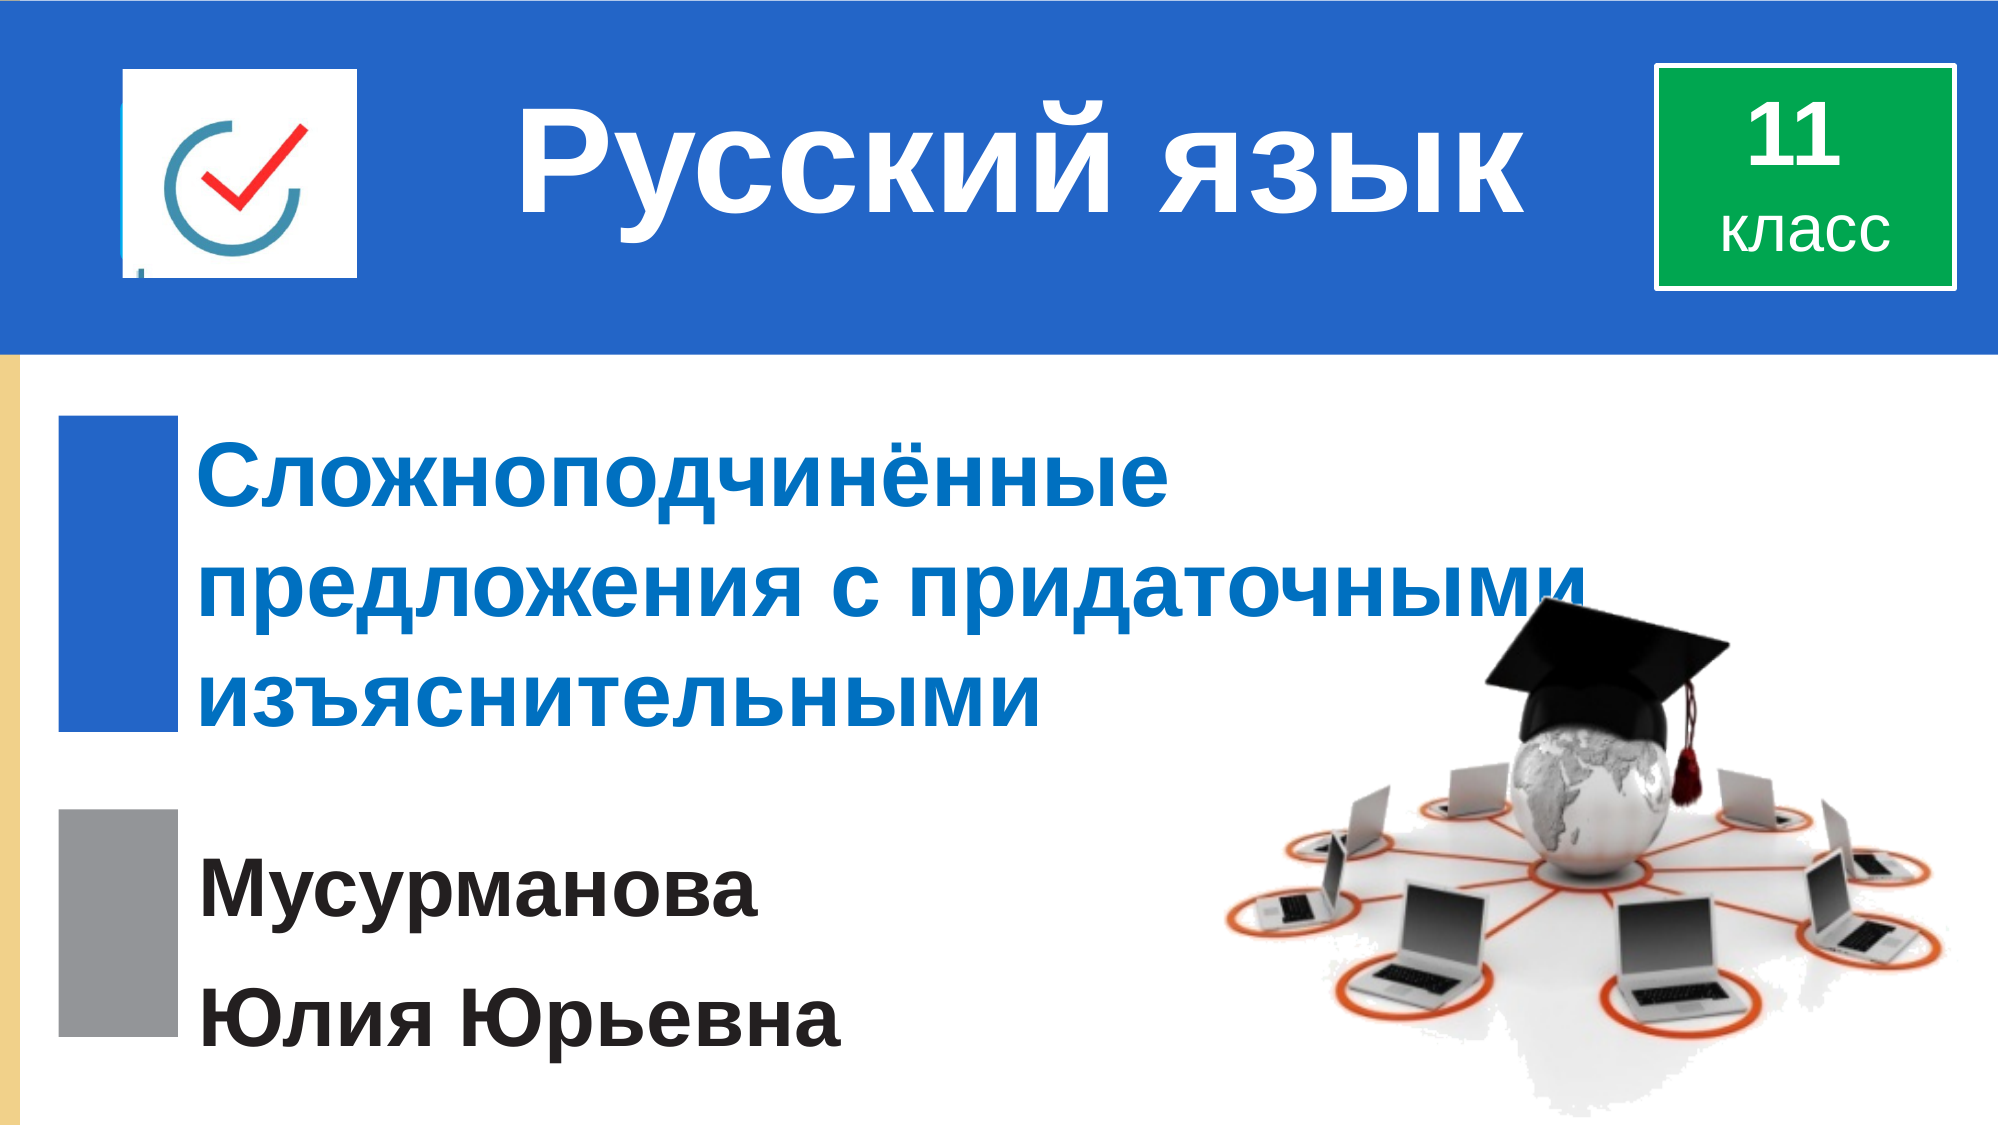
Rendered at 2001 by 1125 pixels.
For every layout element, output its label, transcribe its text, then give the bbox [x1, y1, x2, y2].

title Русский язык [335, 65, 1649, 259]
text_box [58, 415, 178, 732]
picture [1200, 560, 1970, 1125]
text_box [0, 0, 1998, 355]
picture [122, 69, 357, 278]
text_box Сложноподчинённые предложения с придаточными изъяснительными Мусурманова Юлия Юрьевна [193, 410, 1955, 1064]
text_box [1649, 60, 1963, 295]
text_box [58, 809, 178, 1037]
